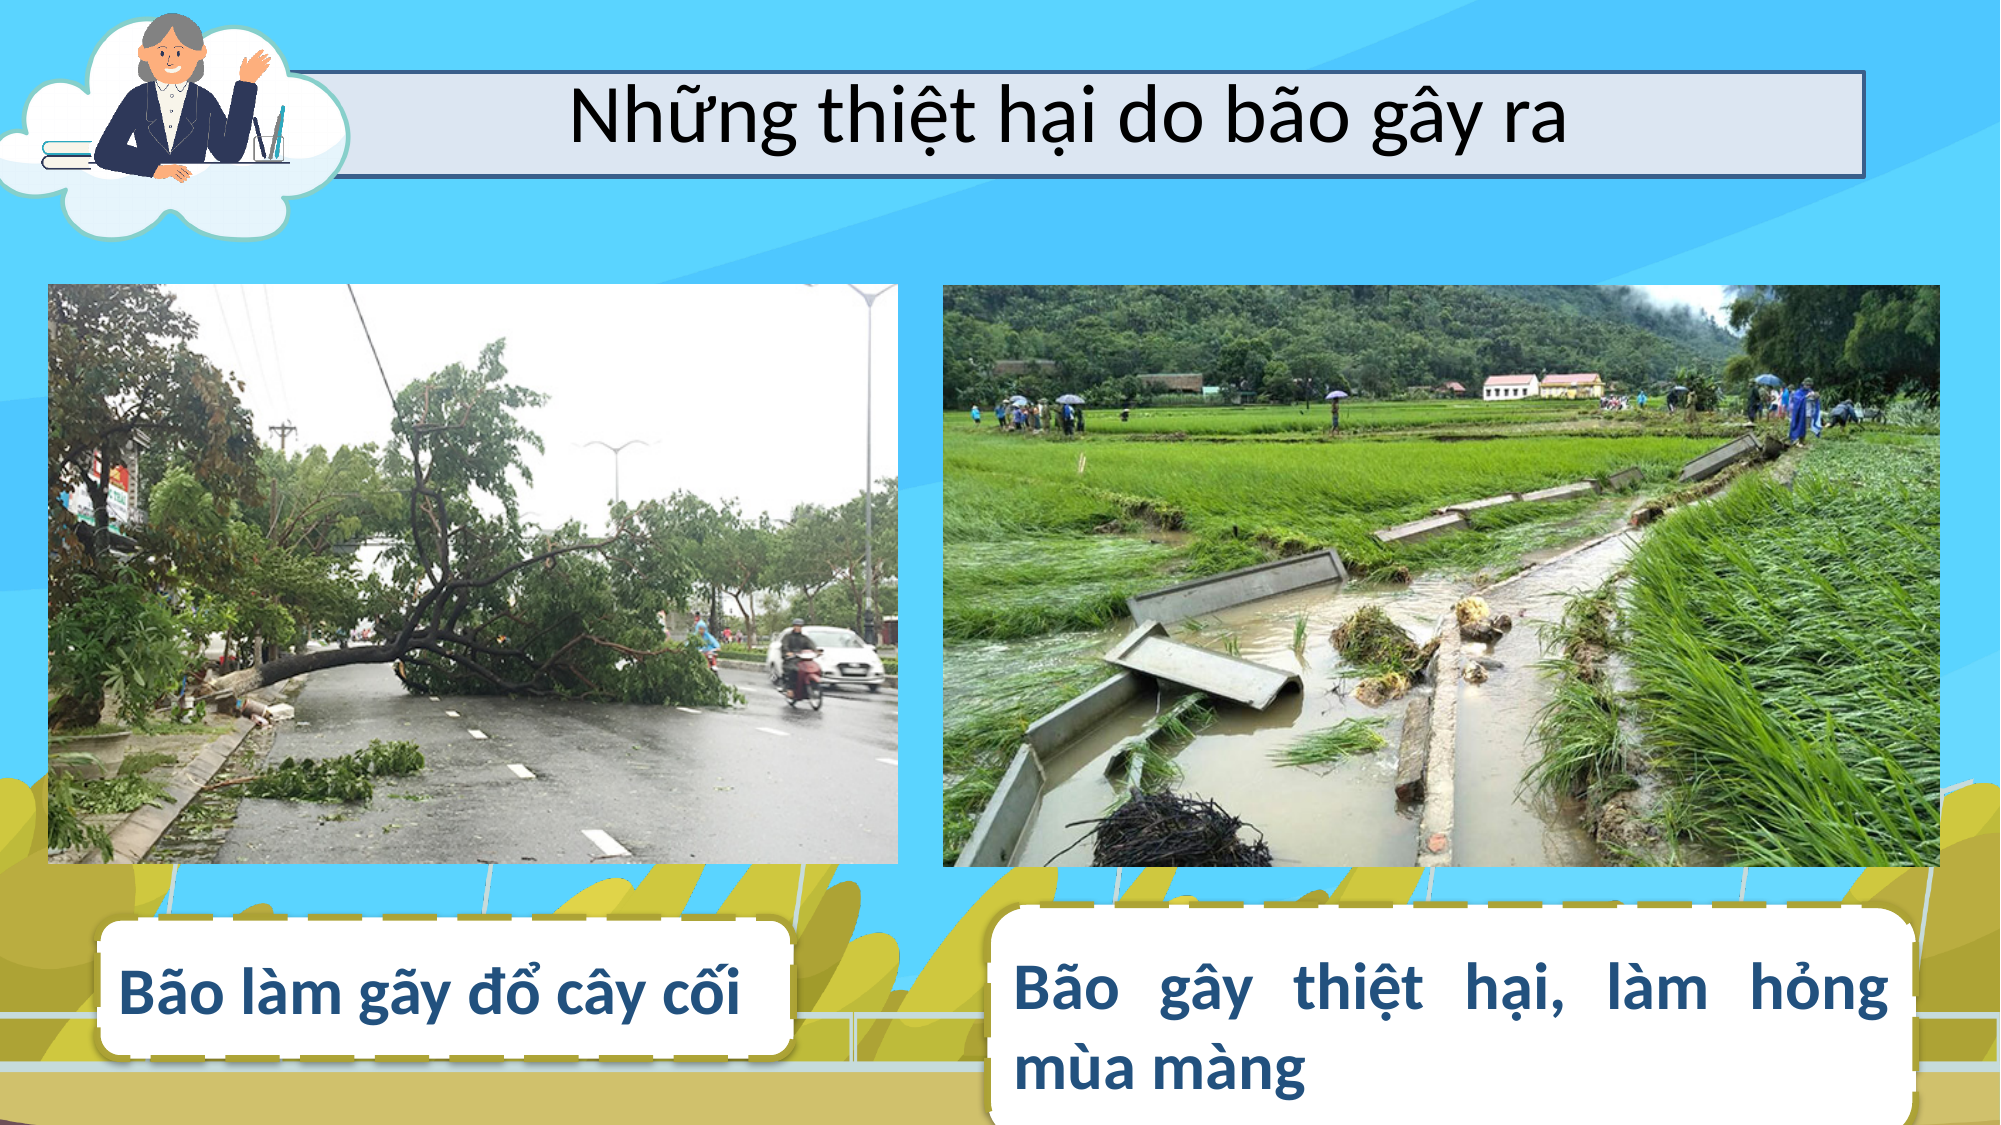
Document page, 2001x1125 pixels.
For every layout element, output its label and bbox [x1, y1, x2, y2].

picture [0, 0, 2000, 1125]
text_box [0, 0, 1865, 268]
